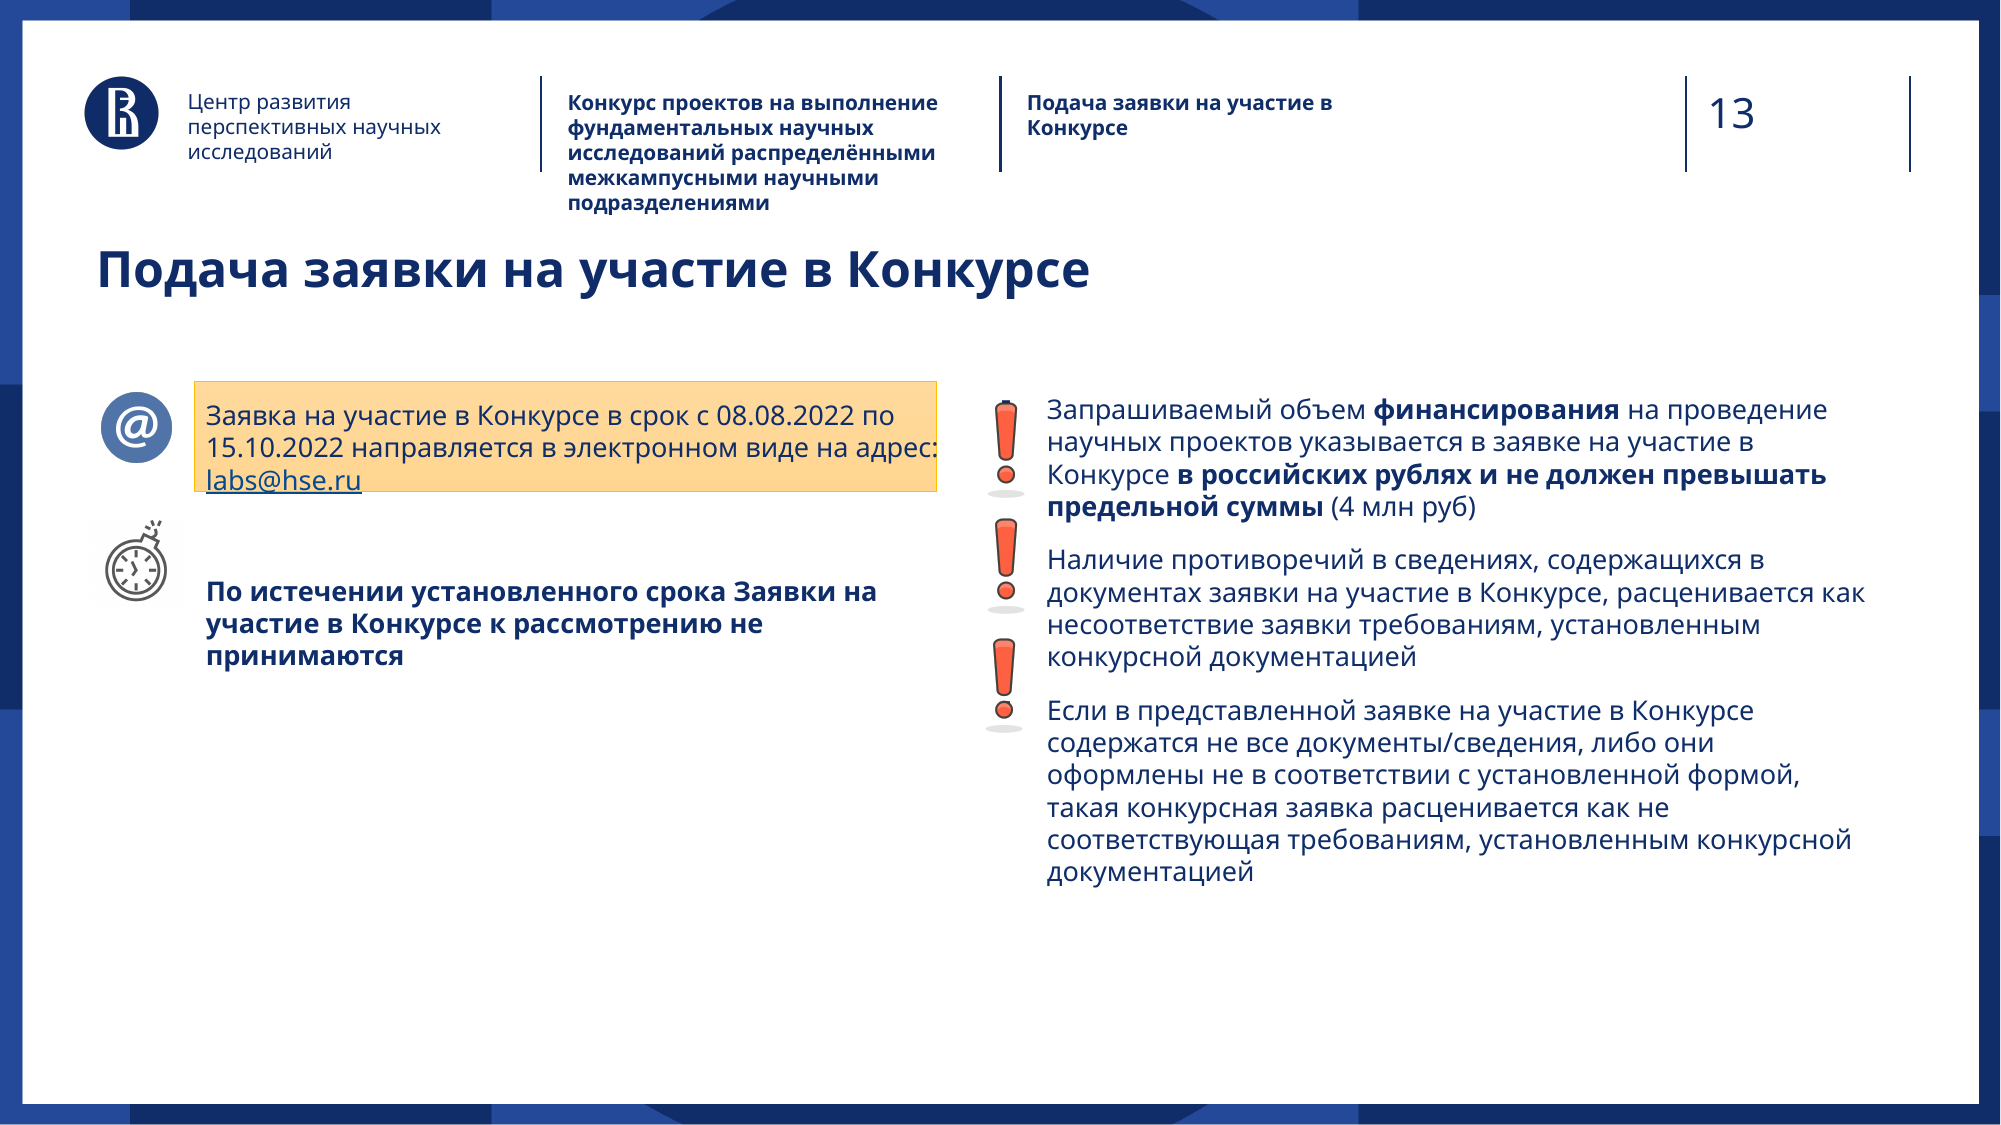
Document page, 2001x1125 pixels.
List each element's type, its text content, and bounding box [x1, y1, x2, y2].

list Заявка на участие в Конкурсе в срок с 08.08.2022 по 15.10.2022 направляется в электронном виде на адрес: labs@hse.ru По истечении установленного срока Заявки на участие в Конкурсе к рассмотрению не принимаются [205, 398, 939, 921]
title Подача заявки на участие в Конкурсе [96, 237, 1236, 365]
list Подача заявки на участие в Конкурсе [1026, 90, 1427, 157]
text_box [194, 381, 937, 492]
list Центр развития перспективных научных исследований [187, 88, 500, 157]
list Конкурс проектов на выполнение фундаментальных научных исследований распределёнными межкампусными научными подразделениями [567, 90, 1000, 157]
picture [0, 0, 2001, 1125]
text_box Запрашиваемый объем финансирования на проведение научных проектов указывается в заявке на участие в Конкурсе в российских рублях и не должен превышать предельной суммы (4 млн руб) Наличие противоречий в сведениях, содержащихся в документах заявки на участие в Конкурсе, расценивается как несоответствие заявки требованиям, установленным конкурсной документацией Если в представленной заявке на участие в Конкурсе содержатся не все документы/сведения, либо они оформлены не в соответствии с установленной формой, такая конкурсная заявка расценивается как не соответствующая требованиям, установленным конкурсной документацией [999, 392, 1868, 950]
